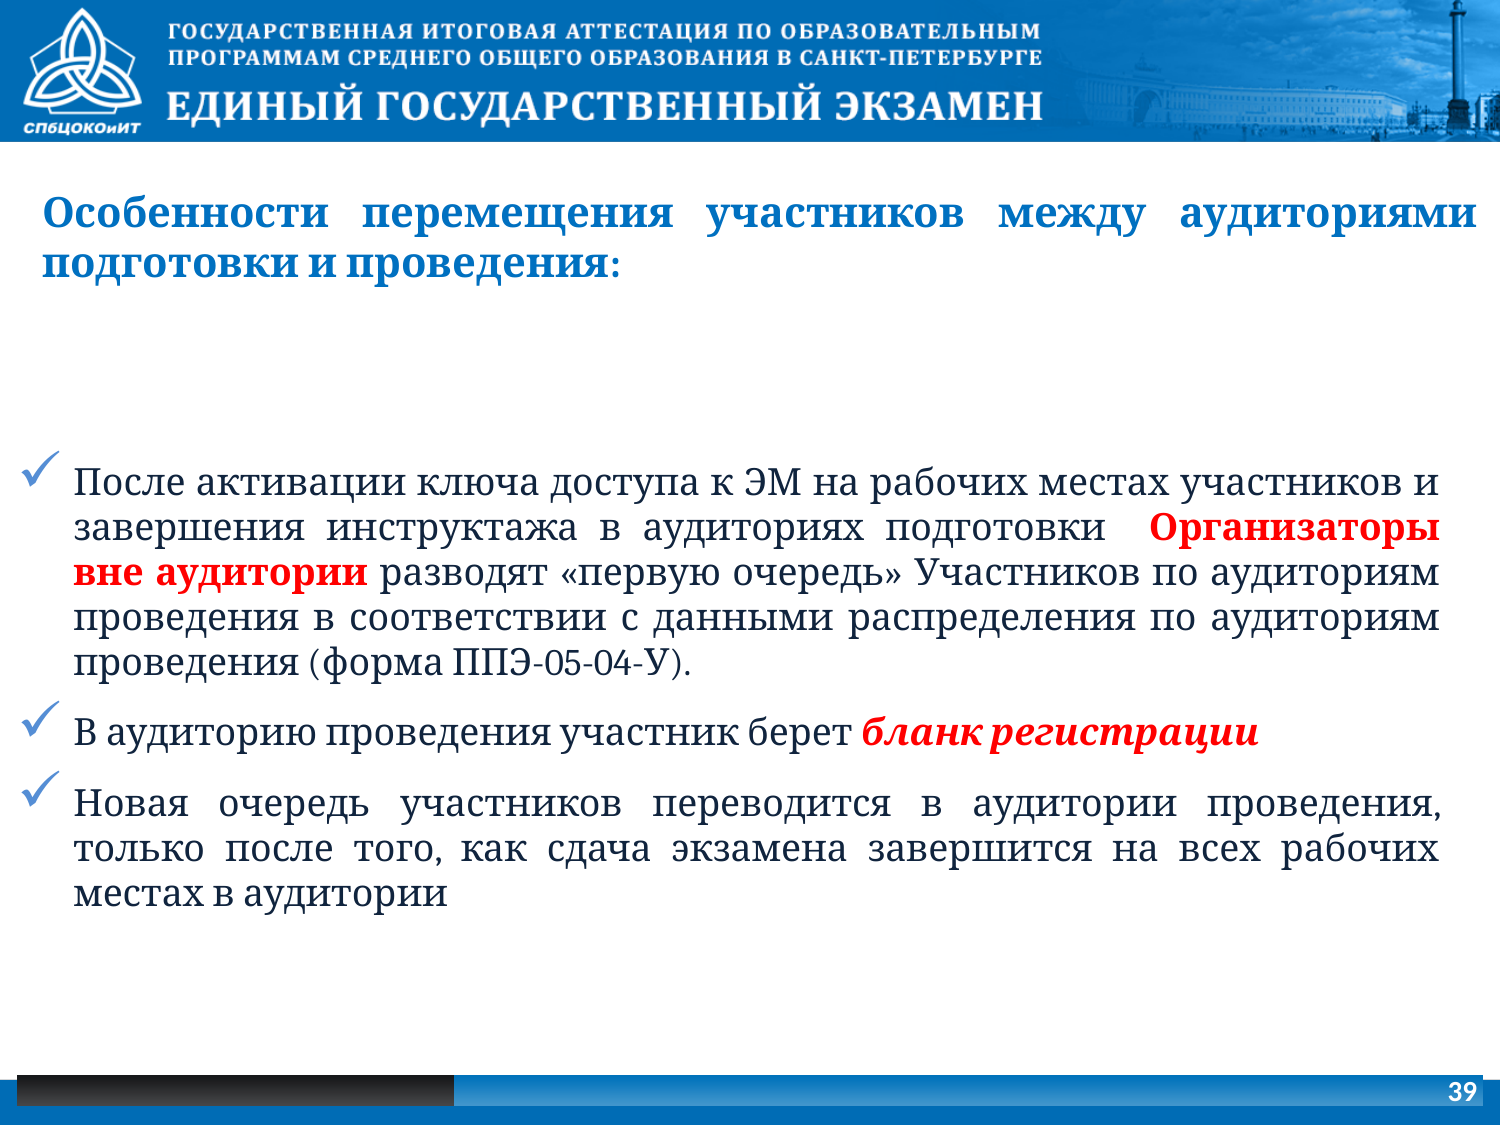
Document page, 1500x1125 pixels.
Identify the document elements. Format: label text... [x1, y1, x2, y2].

picture [0, 0, 1500, 1125]
text_box После активации ключа доступа к ЭМ на рабочих местах участников и завершения инструктажа в аудиториях подготовки Организаторы вне аудитории разводят «первую очередь» Участников по аудиториям проведения в соответствии с данными распределения по аудиториям проведения (форма ППЭ-05-04-У). В аудиторию проведения участник берет бланк регистрации Новая очередь участников переводится в аудитории проведения, только после того, как сдача экзамена завершится на всех рабочих местах в аудитории [0, 451, 1455, 921]
text_box Особенности перемещения участников между аудиториями подготовки и проведения: [27, 178, 1492, 361]
text_box 39 [1486, 1078, 1492, 1103]
